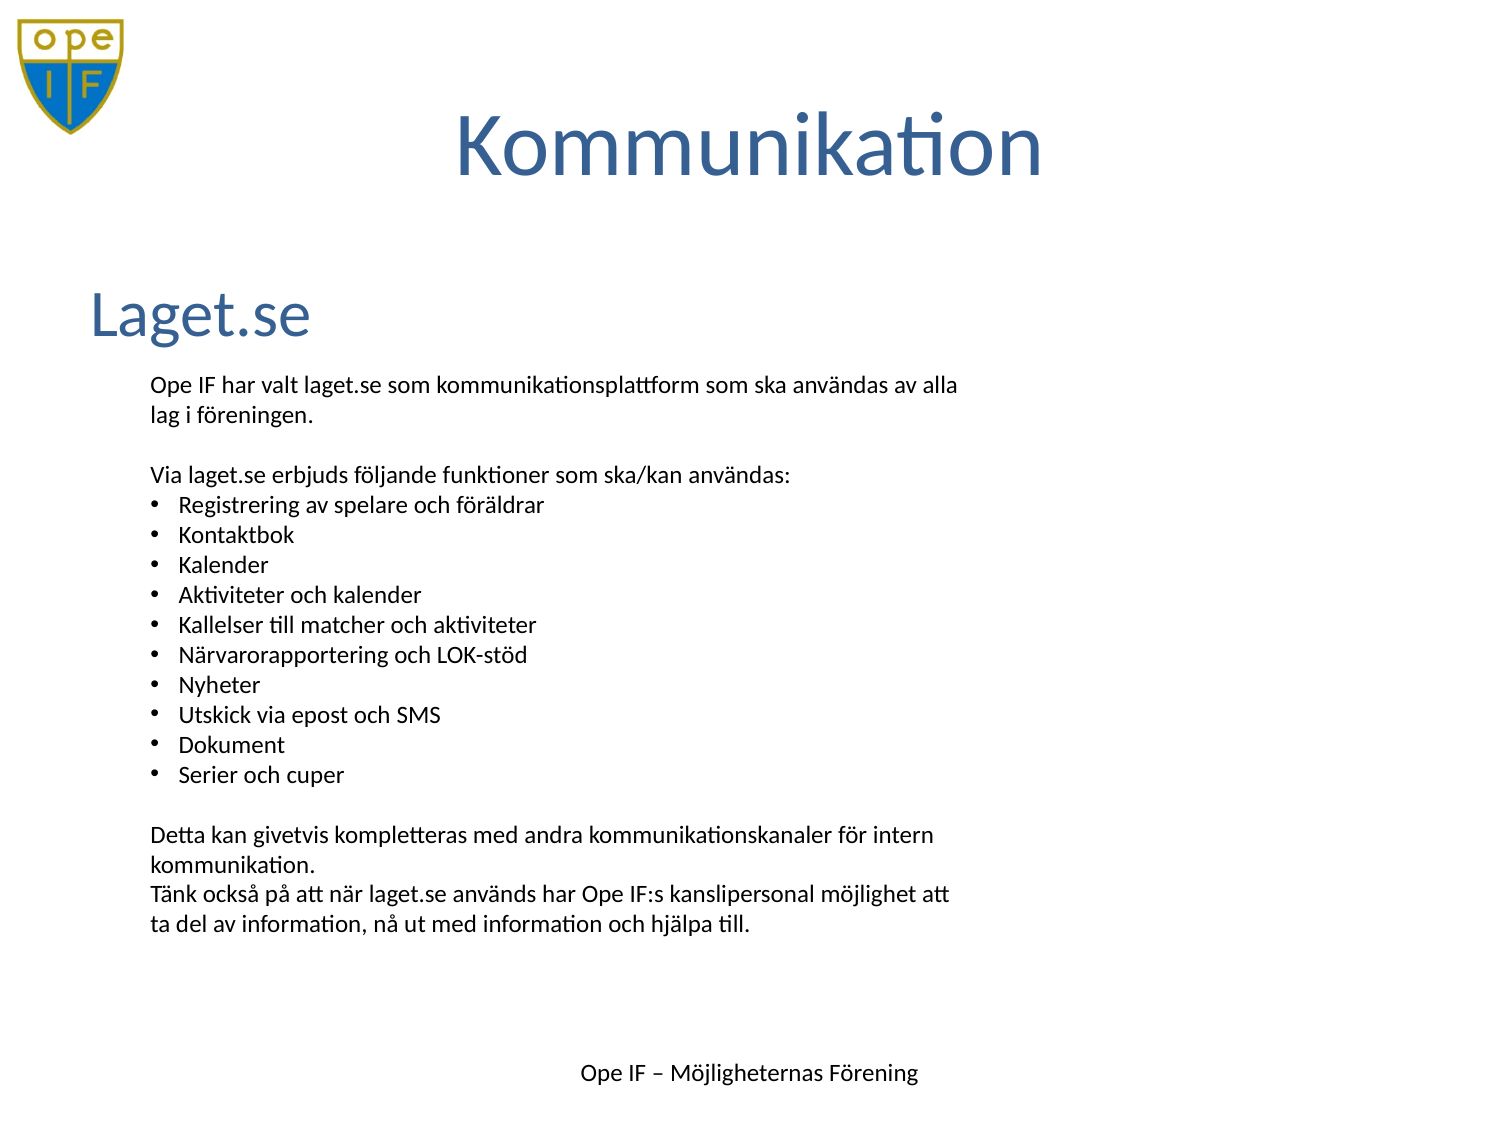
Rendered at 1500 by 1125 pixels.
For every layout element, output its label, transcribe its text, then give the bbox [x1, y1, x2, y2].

title Kommunikation [75, 45, 1425, 233]
picture [17, 19, 124, 135]
list Laget.se [75, 262, 1425, 1005]
text_box Ope IF har valt laget.se som kommunikationsplattform som ska användas av alla lag i föreningen. Via laget.se erbjuds följande funktioner som ska/kan användas: Registrering av spelare och föräldrar Kontaktbok Kalender Aktiviteter och kalender Kallelser till matcher och aktiviteter Närvarorapportering och LOK-stöd Nyheter Utskick via epost och SMS Dokument Serier och cuper Detta kan givetvis kompletteras med andra kommunikationskanaler för intern kommunikation. Tänk också på att när laget.se används har Ope IF:s kanslipersonal möjlighet att ta del av information, nå ut med information och hjälpa till. [135, 361, 987, 1036]
